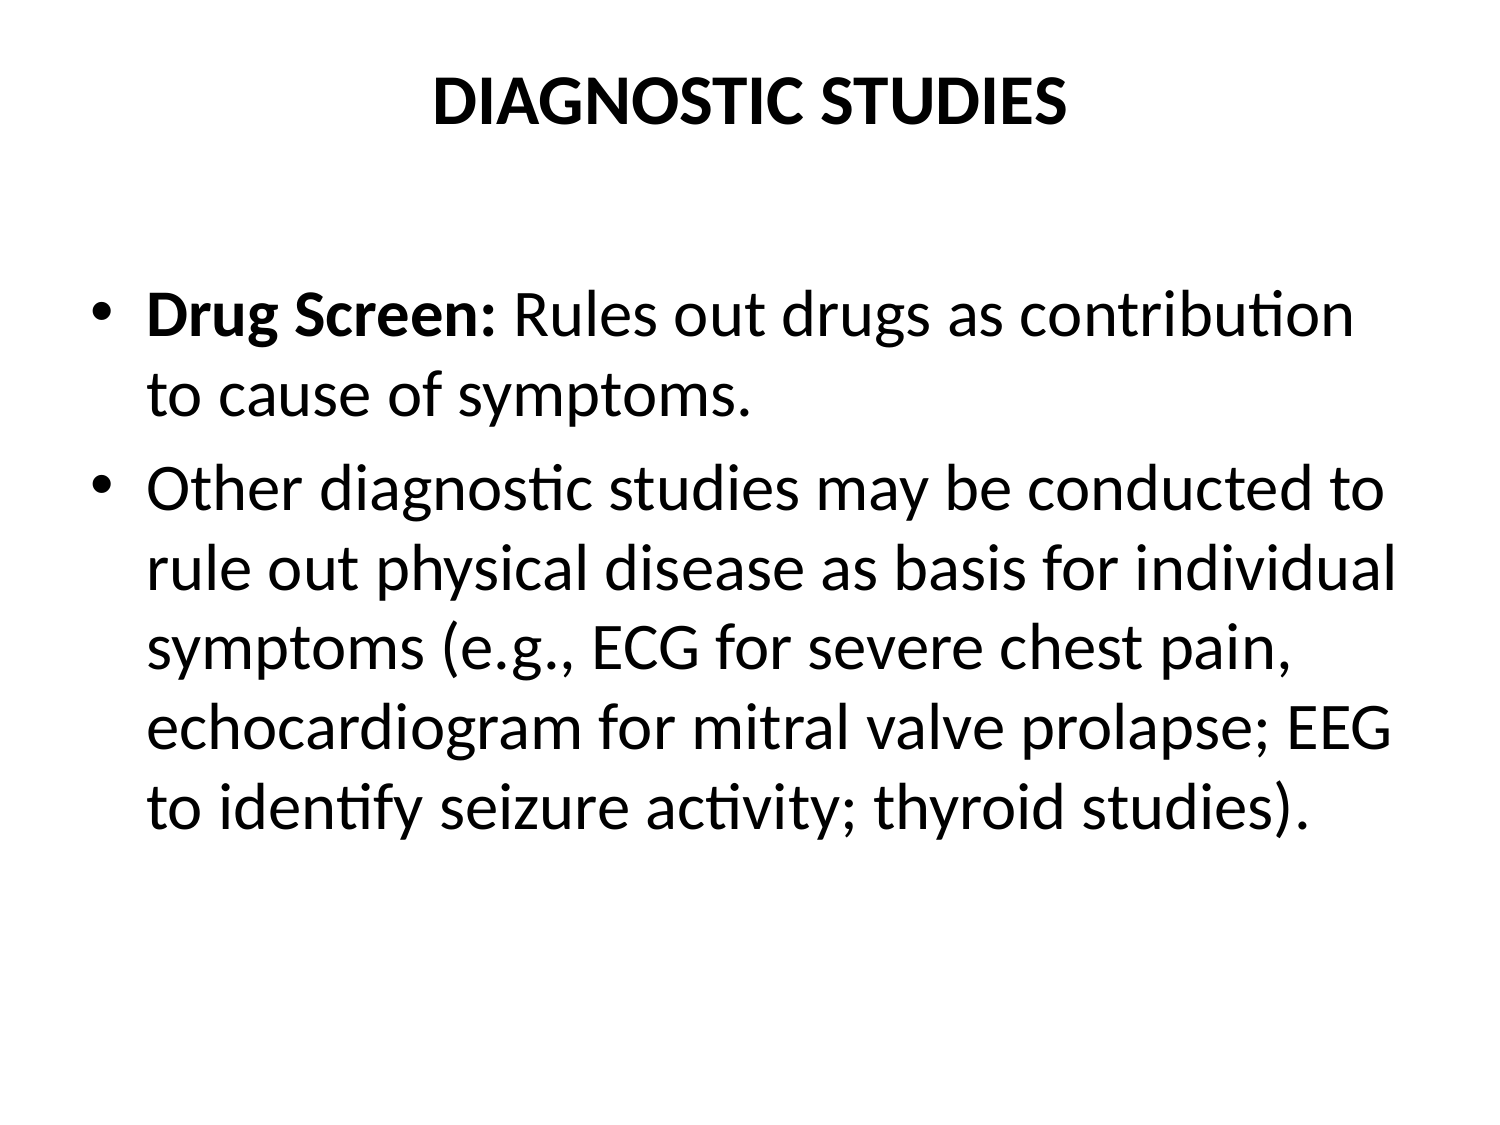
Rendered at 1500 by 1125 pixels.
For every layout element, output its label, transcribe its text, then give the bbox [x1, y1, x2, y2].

title DIAGNOSTIC STUDIES [75, 45, 1425, 233]
list Drug Screen: Rules out drugs as contribution to cause of symptoms. Other diagnostic studies may be conducted to rule out physical disease as basis for individual symptoms (e.g., ECG for severe chest pain, echocardiogram for mitral valve prolapse; EEG to identify seizure activity; thyroid studies). [75, 262, 1425, 1005]
